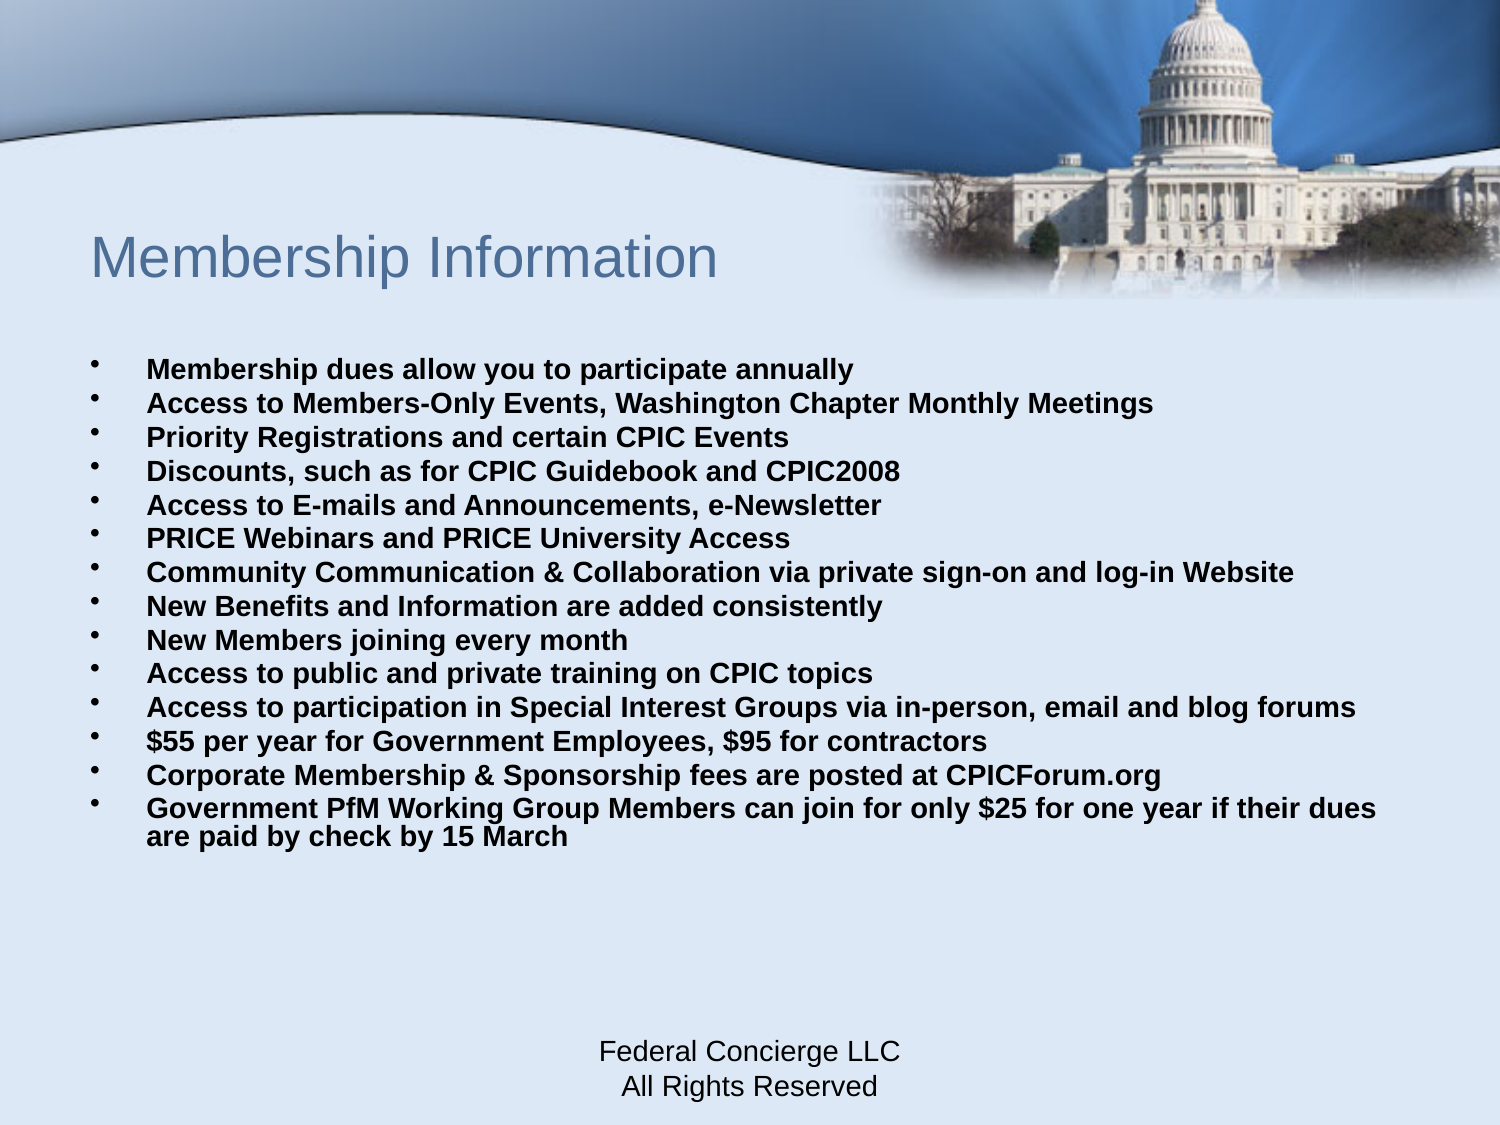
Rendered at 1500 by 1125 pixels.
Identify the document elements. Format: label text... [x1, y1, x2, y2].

title Membership Information [74, 162, 876, 346]
picture [0, 0, 1500, 1125]
list Membership dues allow you to participate annually Access to Members-Only Events, Washington Chapter Monthly Meetings Priority Registrations and certain CPIC Events Discounts, such as for CPIC Guidebook and CPIC2008 Access to E-mails and Announcements, e-Newsletter PRICE Webinars and PRICE University Access Community Communication & Collaboration via private sign-on and log-in Website New Benefits and Information are added consistently New Members joining every month Access to public and private training on CPIC topics Access to participation in Special Interest Groups via in-person, email and blog forums $55 per year for Government Employees, $95 for contractors Corporate Membership & Sponsorship fees are posted at CPICForum.org Government PfM Working Group Members can join for only $25 for one year if their dues are paid by check by 15 March [74, 349, 1426, 981]
footer Federal Concierge LLC All Rights Reserved [512, 1024, 988, 1103]
